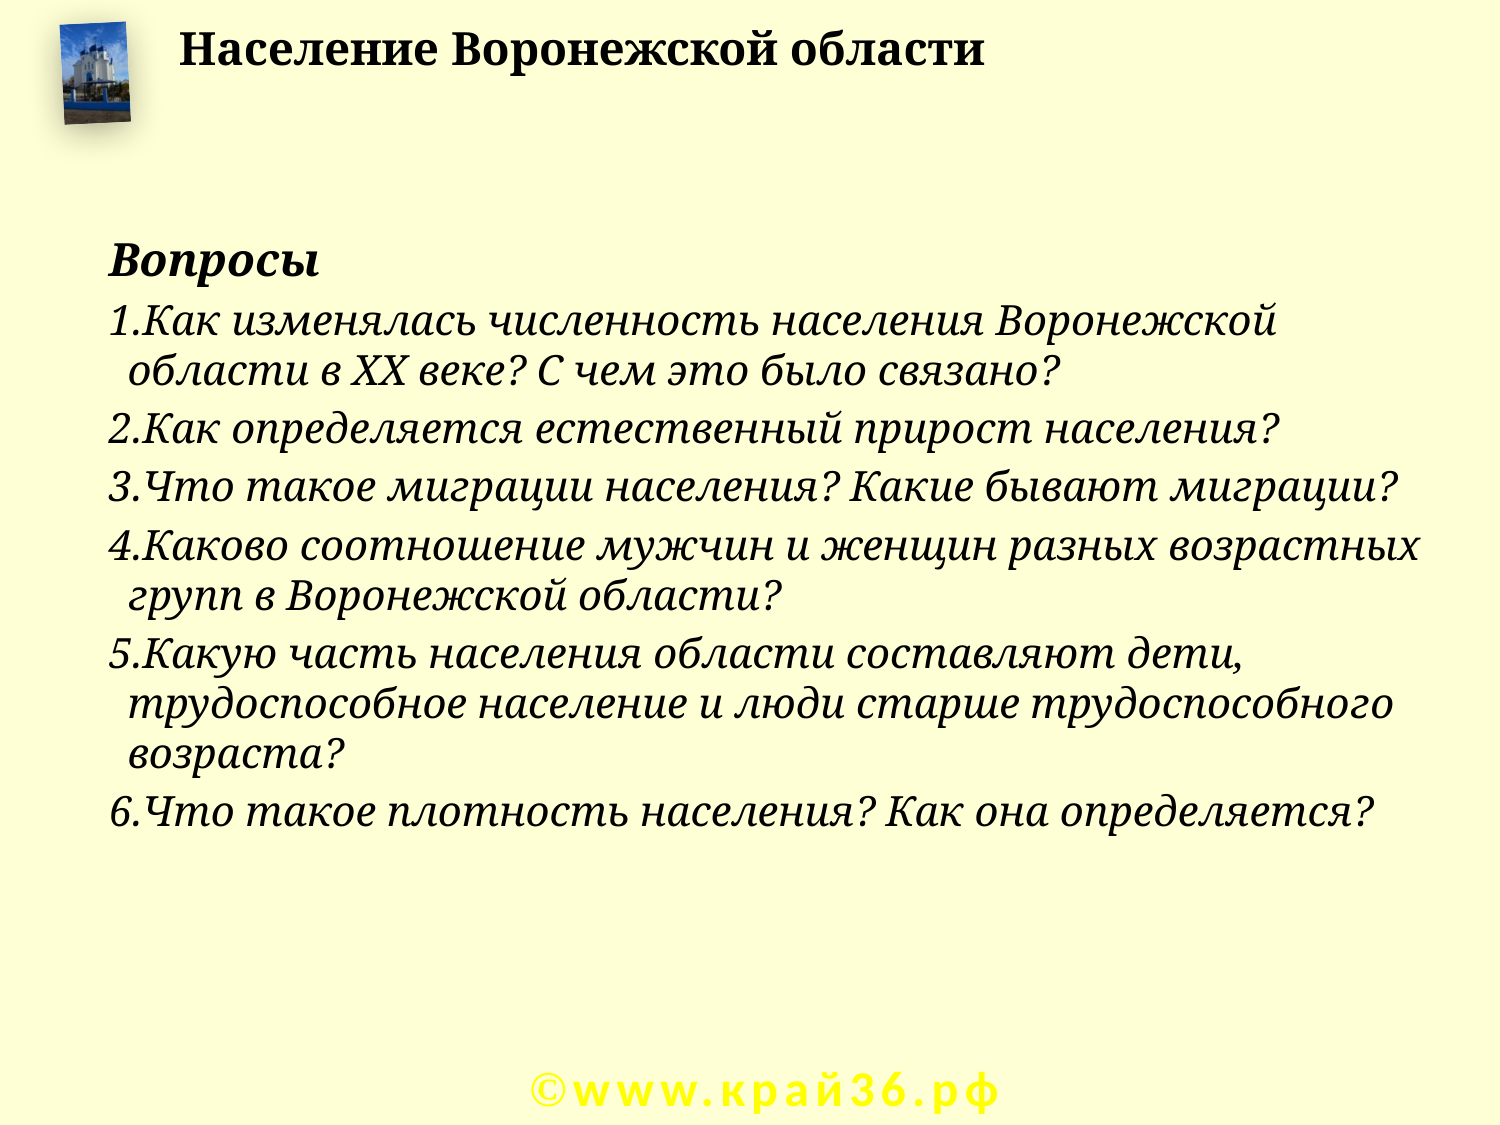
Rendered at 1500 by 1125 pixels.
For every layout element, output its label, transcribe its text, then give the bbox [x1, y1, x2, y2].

text_box ©www.край36.рф [514, 1049, 1014, 1124]
list Вопросы Как изменялась численность населения Воронежской области в XХ веке? С чем это было связано? Как определяется естественный прирост населения? Что такое миграции населения? Какие бывают миграции? Каково соотношение мужчин и женщин разных возрастных групп в Воронежской области? Какую часть населения области составляют дети, трудоспособное население и люди старше трудоспособного возраста? Что такое плотность населения? Как она определяется? [93, 222, 1477, 1020]
text_box Население Воронежской области [163, 11, 1500, 82]
picture [60, 22, 131, 124]
